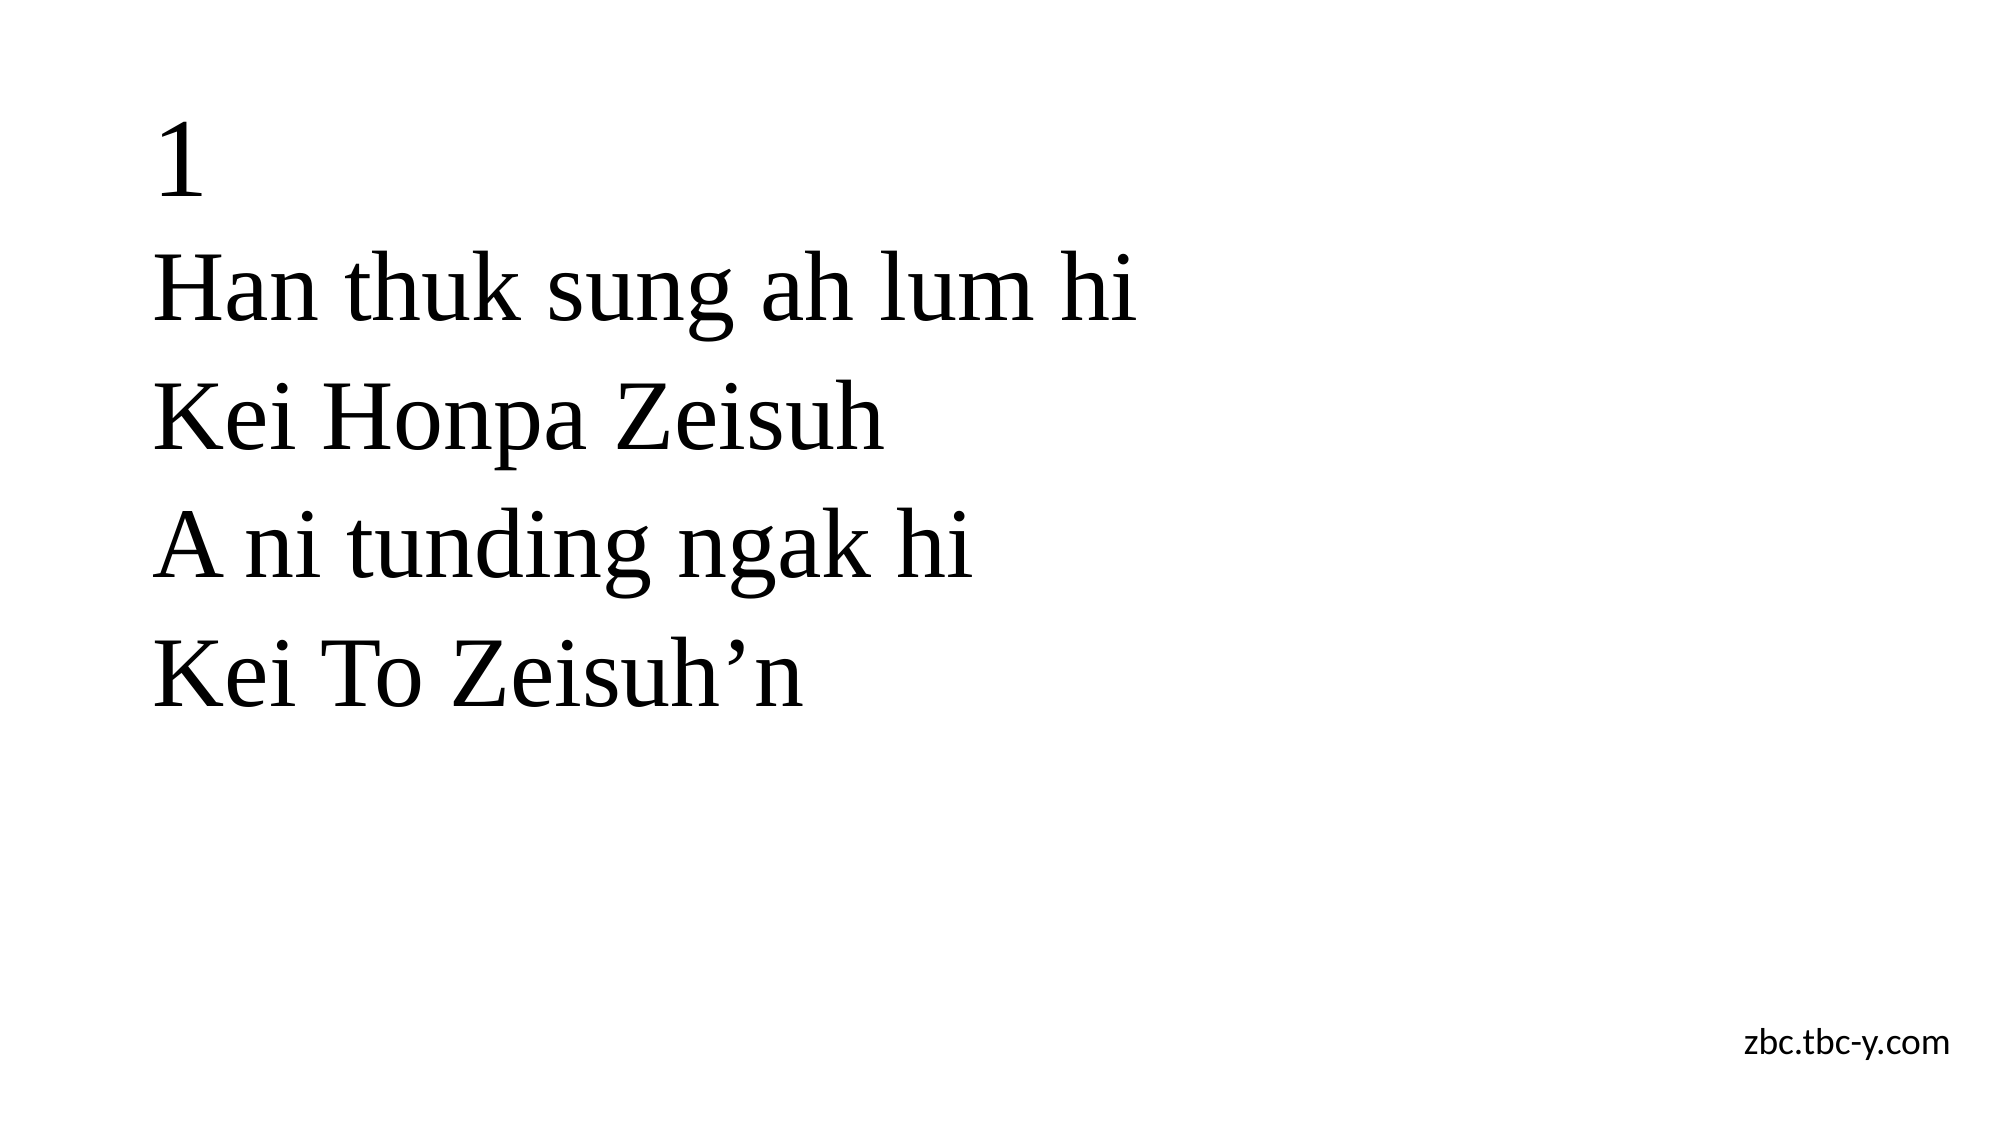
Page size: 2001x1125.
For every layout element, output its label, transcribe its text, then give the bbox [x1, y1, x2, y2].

text_box zbc.tbc-y.com [1728, 1009, 2000, 1070]
title 1 [137, 80, 1863, 226]
list Han thuk sung ah lum hi Kei Honpa Zeisuh A ni tunding ngak hi Kei To Zeisuh’n [137, 226, 1863, 941]
